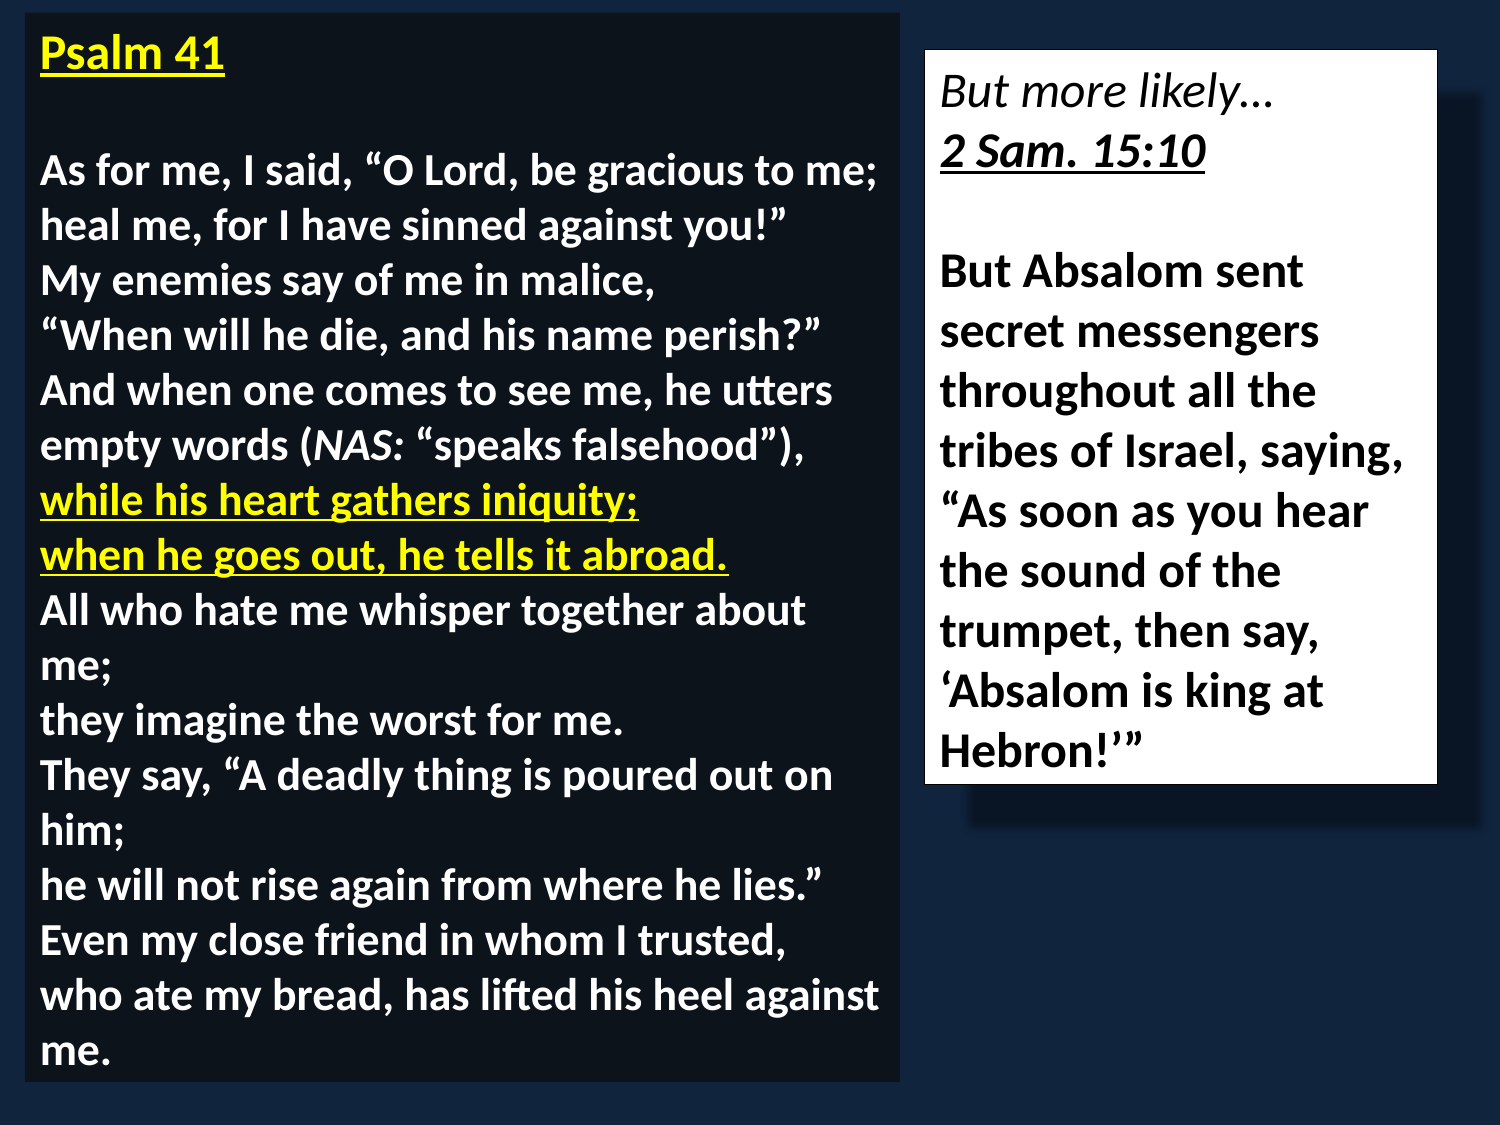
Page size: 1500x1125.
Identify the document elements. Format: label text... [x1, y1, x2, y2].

text_box But more likely… 2 Sam. 15:10 But Absalom sent secret messengers throughout all the tribes of Israel, saying, “As soon as you hear the sound of the trumpet, then say, ‘Absalom is king at Hebron!’” [924, 49, 1438, 785]
text_box Psalm 41 As for me, I said, “O Lord, be gracious to me; heal me, for I have sinned against you!” My enemies say of me in malice, “When will he die, and his name perish?” And when one comes to see me, he utters empty words (NAS: “speaks falsehood”), while his heart gathers iniquity; when he goes out, he tells it abroad. All who hate me whisper together about me; they imagine the worst for me. They say, “A deadly thing is poured out on him; he will not rise again from where he lies.” Even my close friend in whom I trusted, who ate my bread, has lifted his heel against me. [24, 12, 900, 1082]
